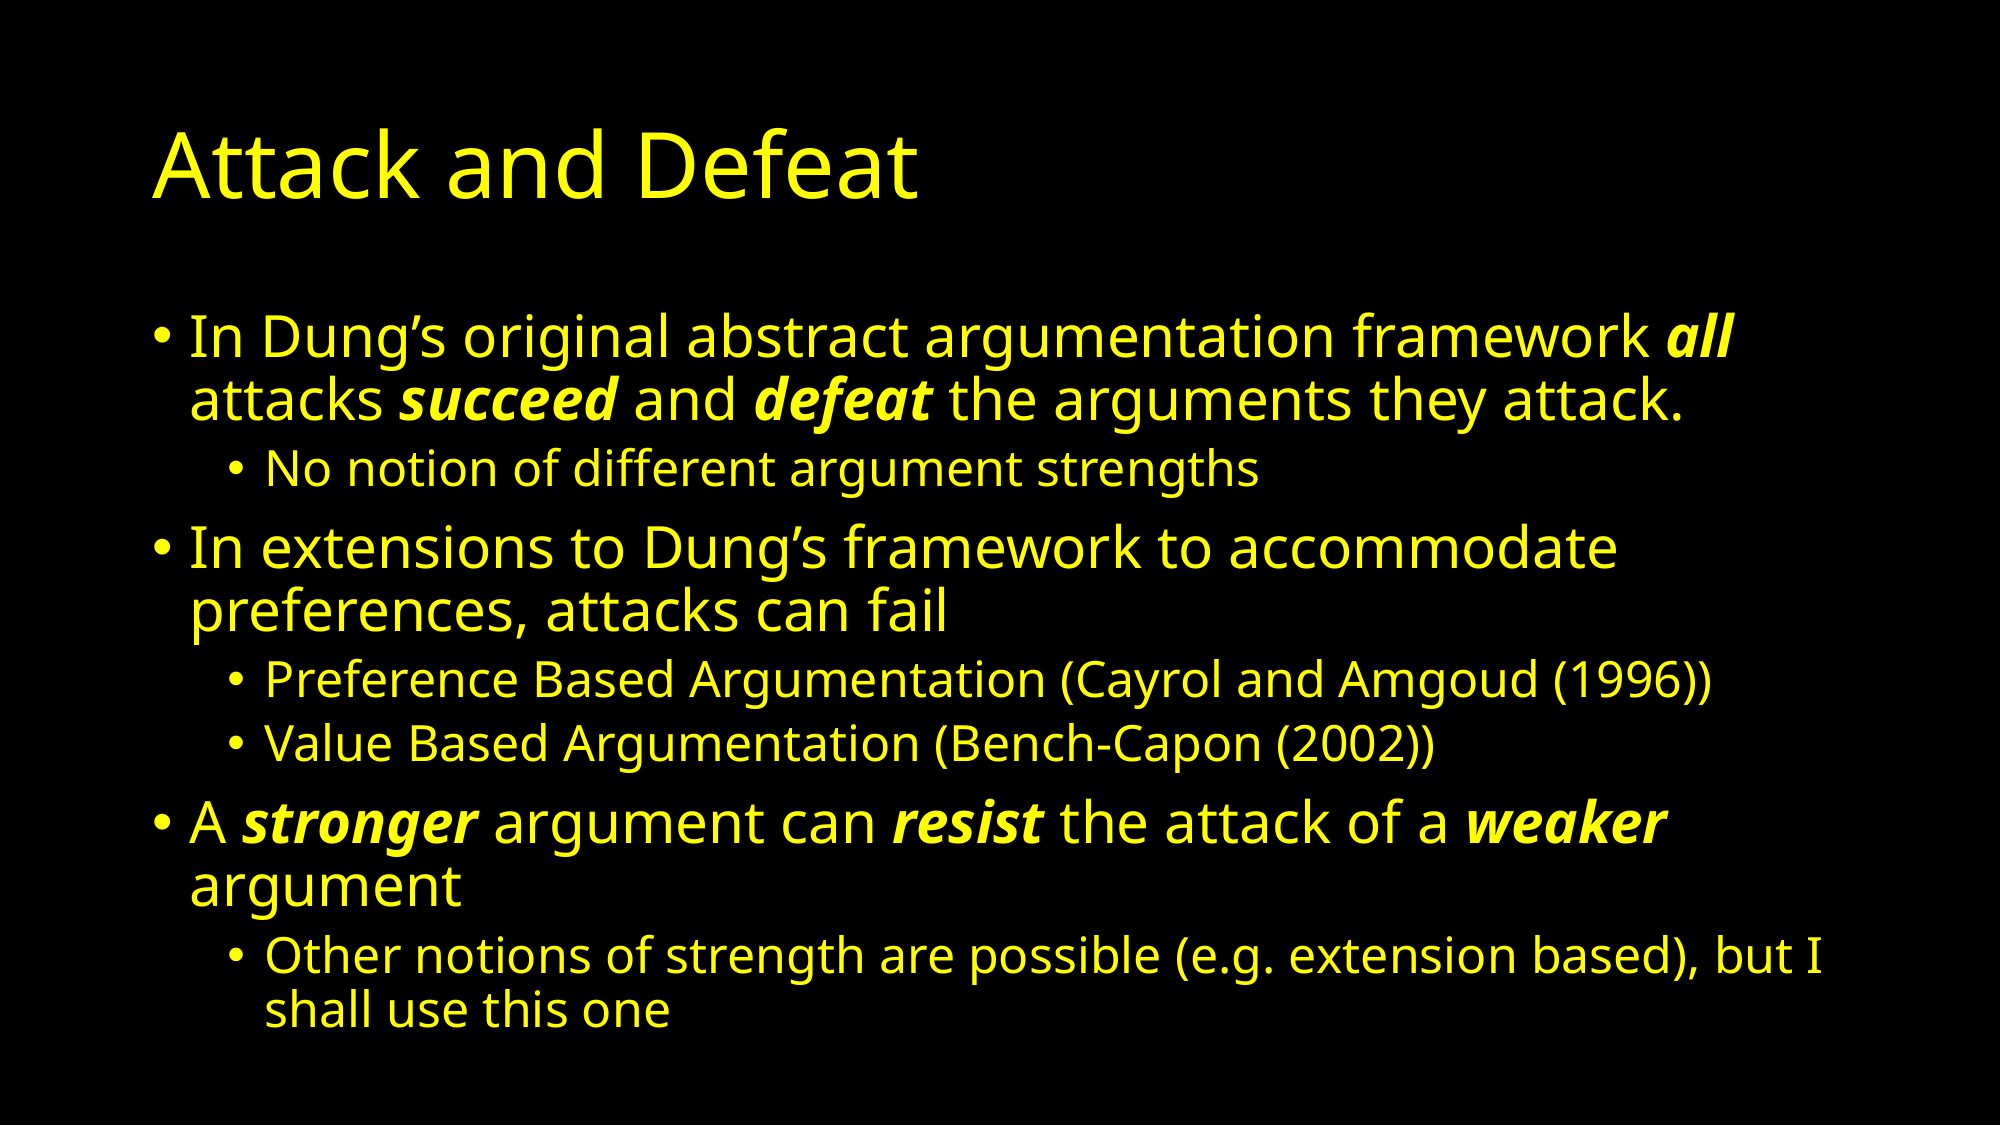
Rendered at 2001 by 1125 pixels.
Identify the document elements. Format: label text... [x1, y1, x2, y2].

list In Dung’s original abstract argumentation framework all attacks succeed and defeat the arguments they attack. No notion of different argument strengths In extensions to Dung’s framework to accommodate preferences, attacks can fail Preference Based Argumentation (Cayrol and Amgoud (1996)) Value Based Argumentation (Bench-Capon (2002)) A stronger argument can resist the attack of a weaker argument Other notions of strength are possible (e.g. extension based), but I shall use this one [137, 299, 1863, 1014]
title Attack and Defeat [137, 59, 1863, 278]
